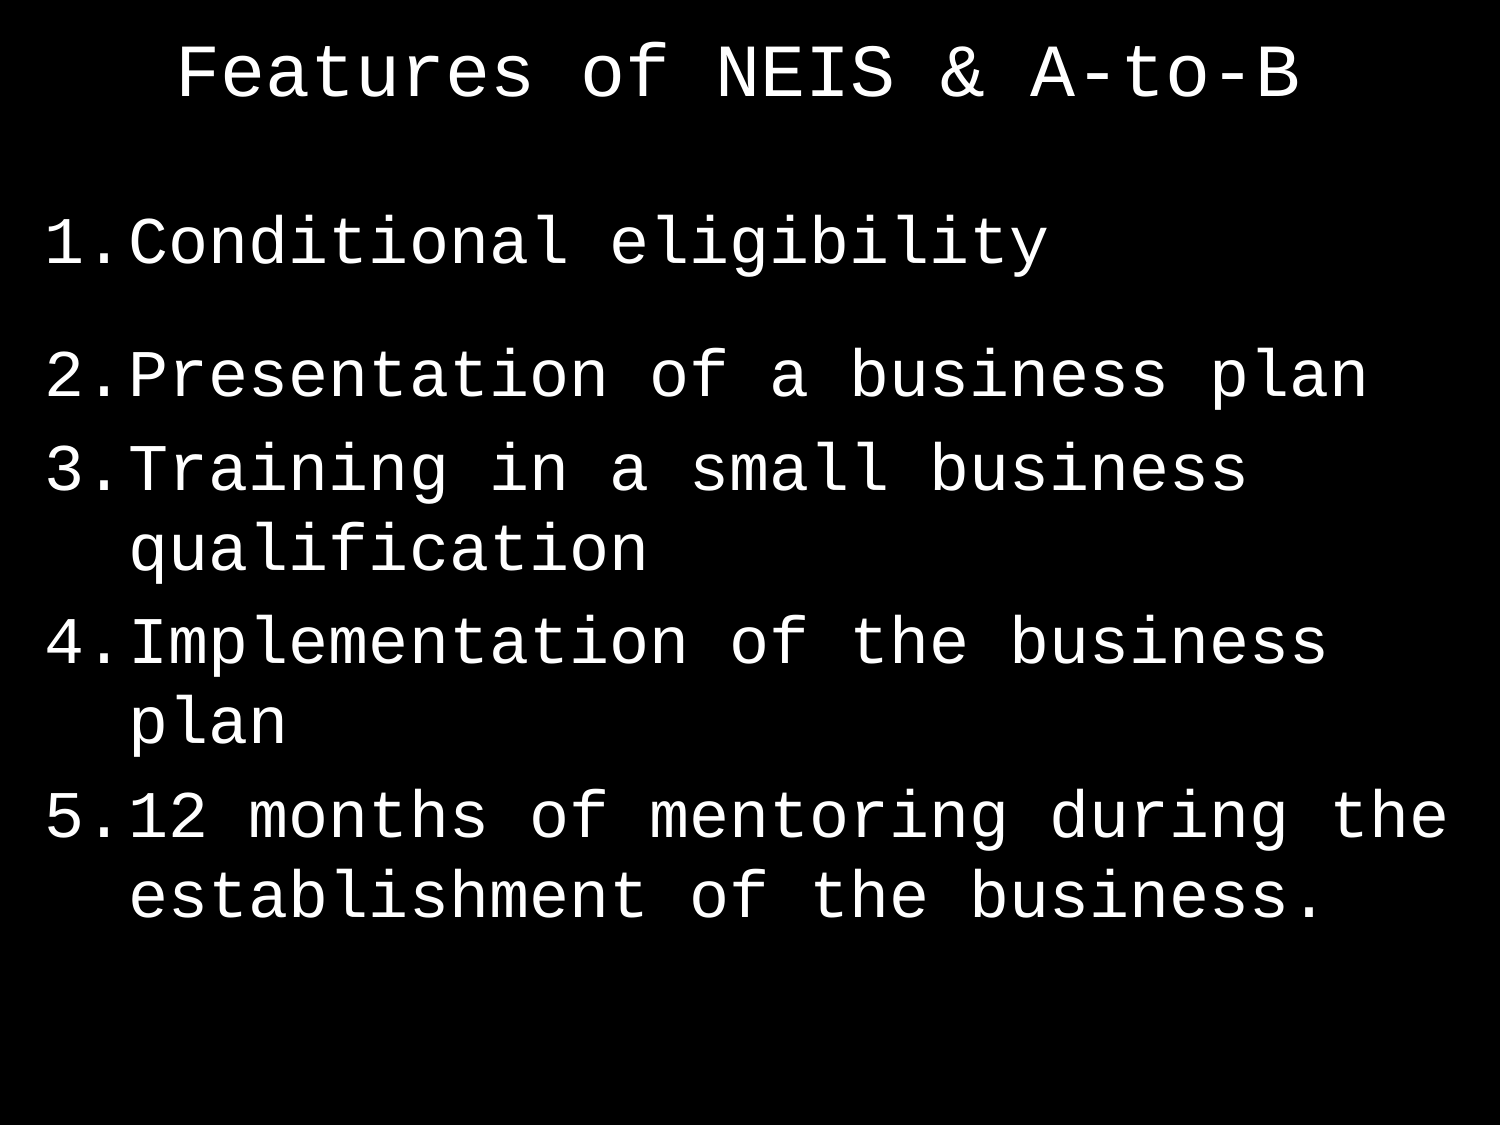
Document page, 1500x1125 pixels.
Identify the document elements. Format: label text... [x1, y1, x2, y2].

title Features of NEIS & A-to-B [29, 7, 1447, 126]
subtitle Conditional eligibility Presentation of a business plan Training in a small business qualification Implementation of the business plan 12 months of mentoring during the establishment of the business. [29, 149, 1471, 1059]
